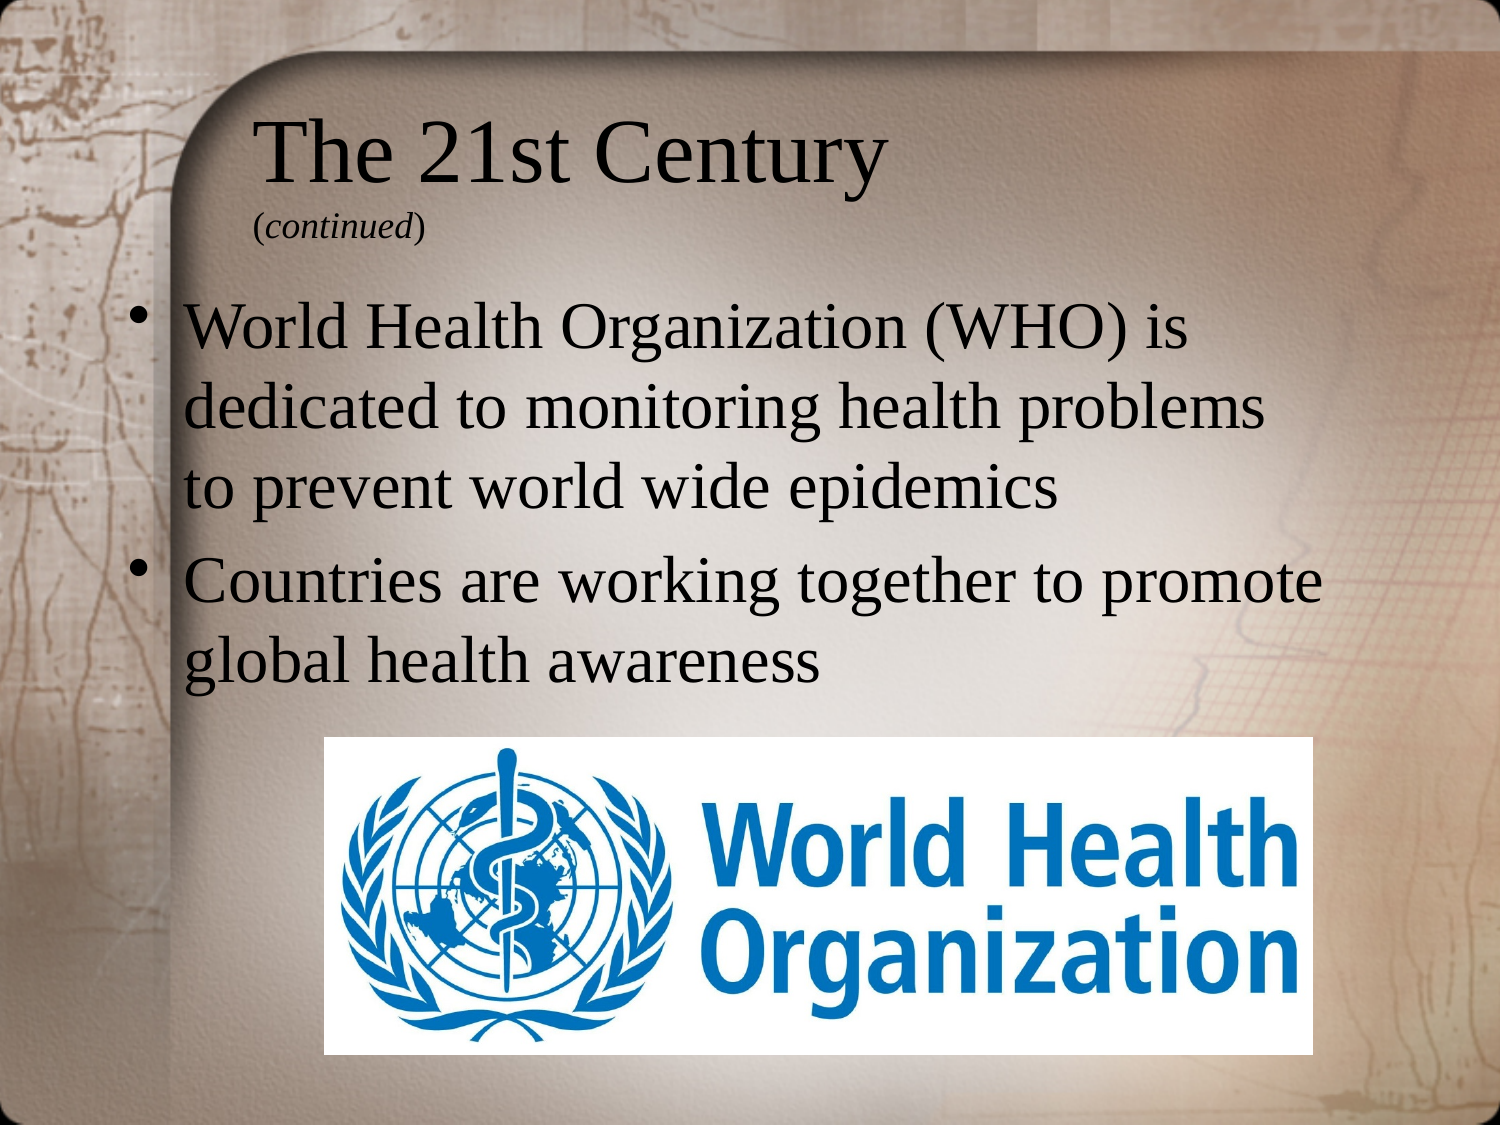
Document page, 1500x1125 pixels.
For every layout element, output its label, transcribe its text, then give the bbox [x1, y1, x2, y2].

title The 21st Century (continued) [237, 99, 1438, 238]
list World Health Organization (WHO) is dedicated to monitoring health problems to prevent world wide epidemics Countries are working together to promote global health awareness [112, 274, 1388, 988]
picture [0, 0, 1500, 1125]
